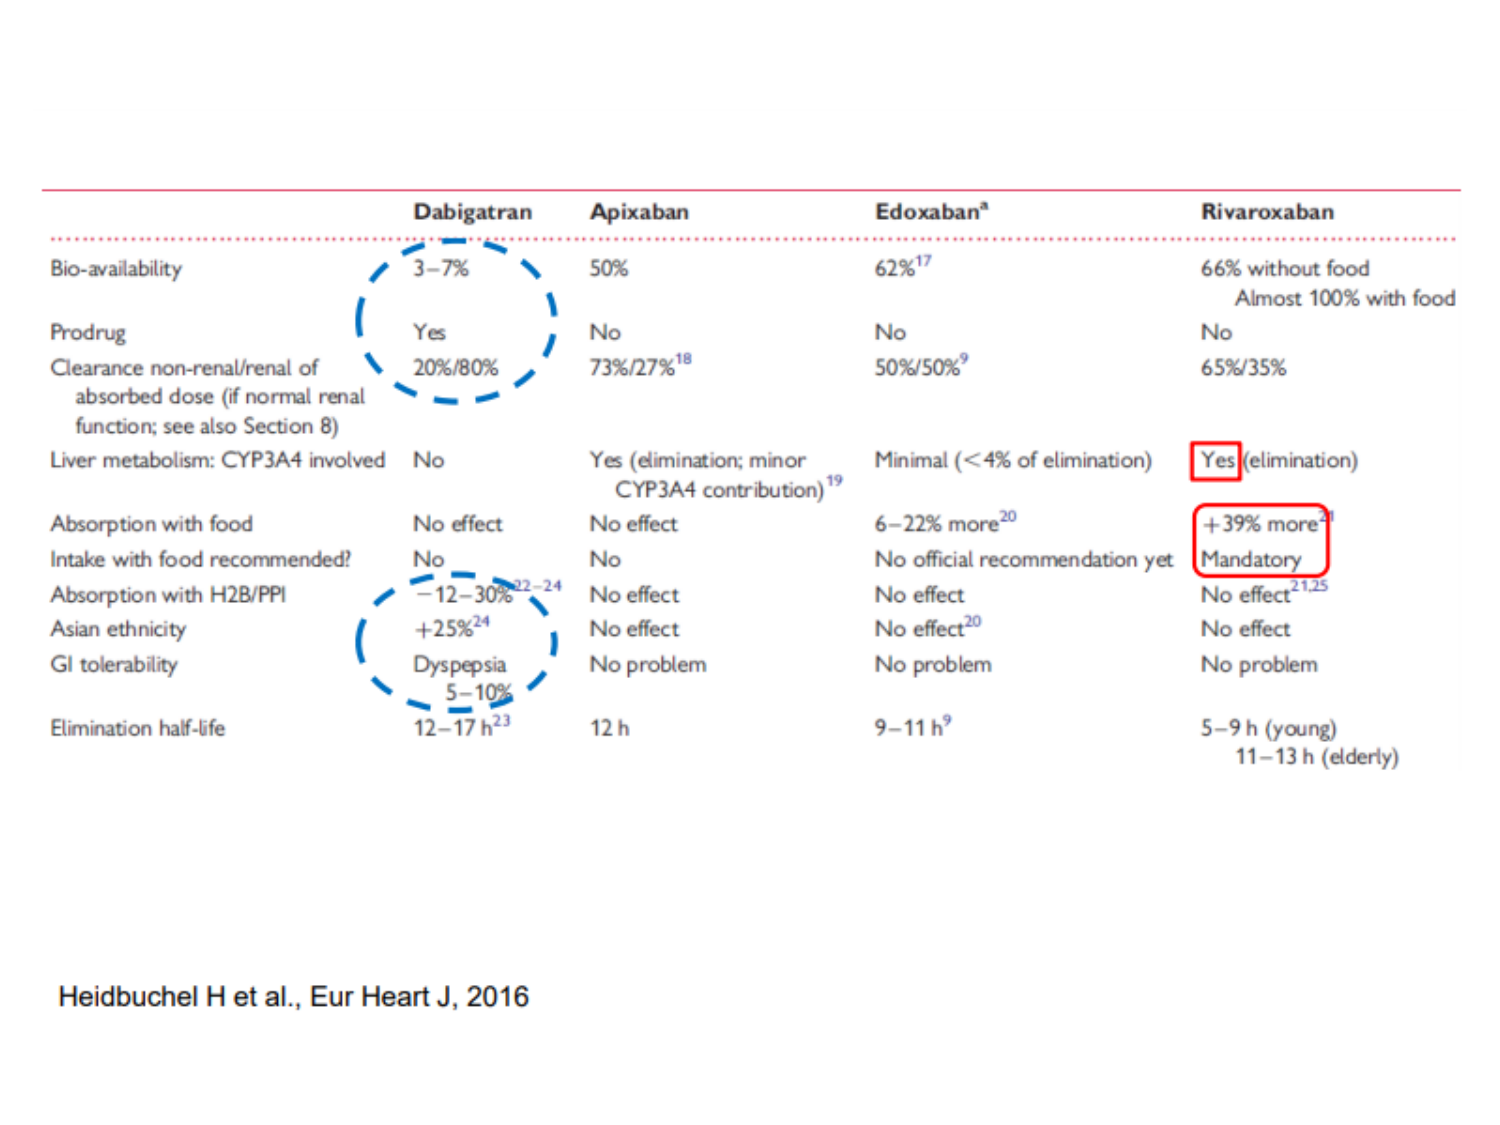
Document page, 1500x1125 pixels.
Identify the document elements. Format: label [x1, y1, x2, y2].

picture [33, 109, 1467, 1016]
